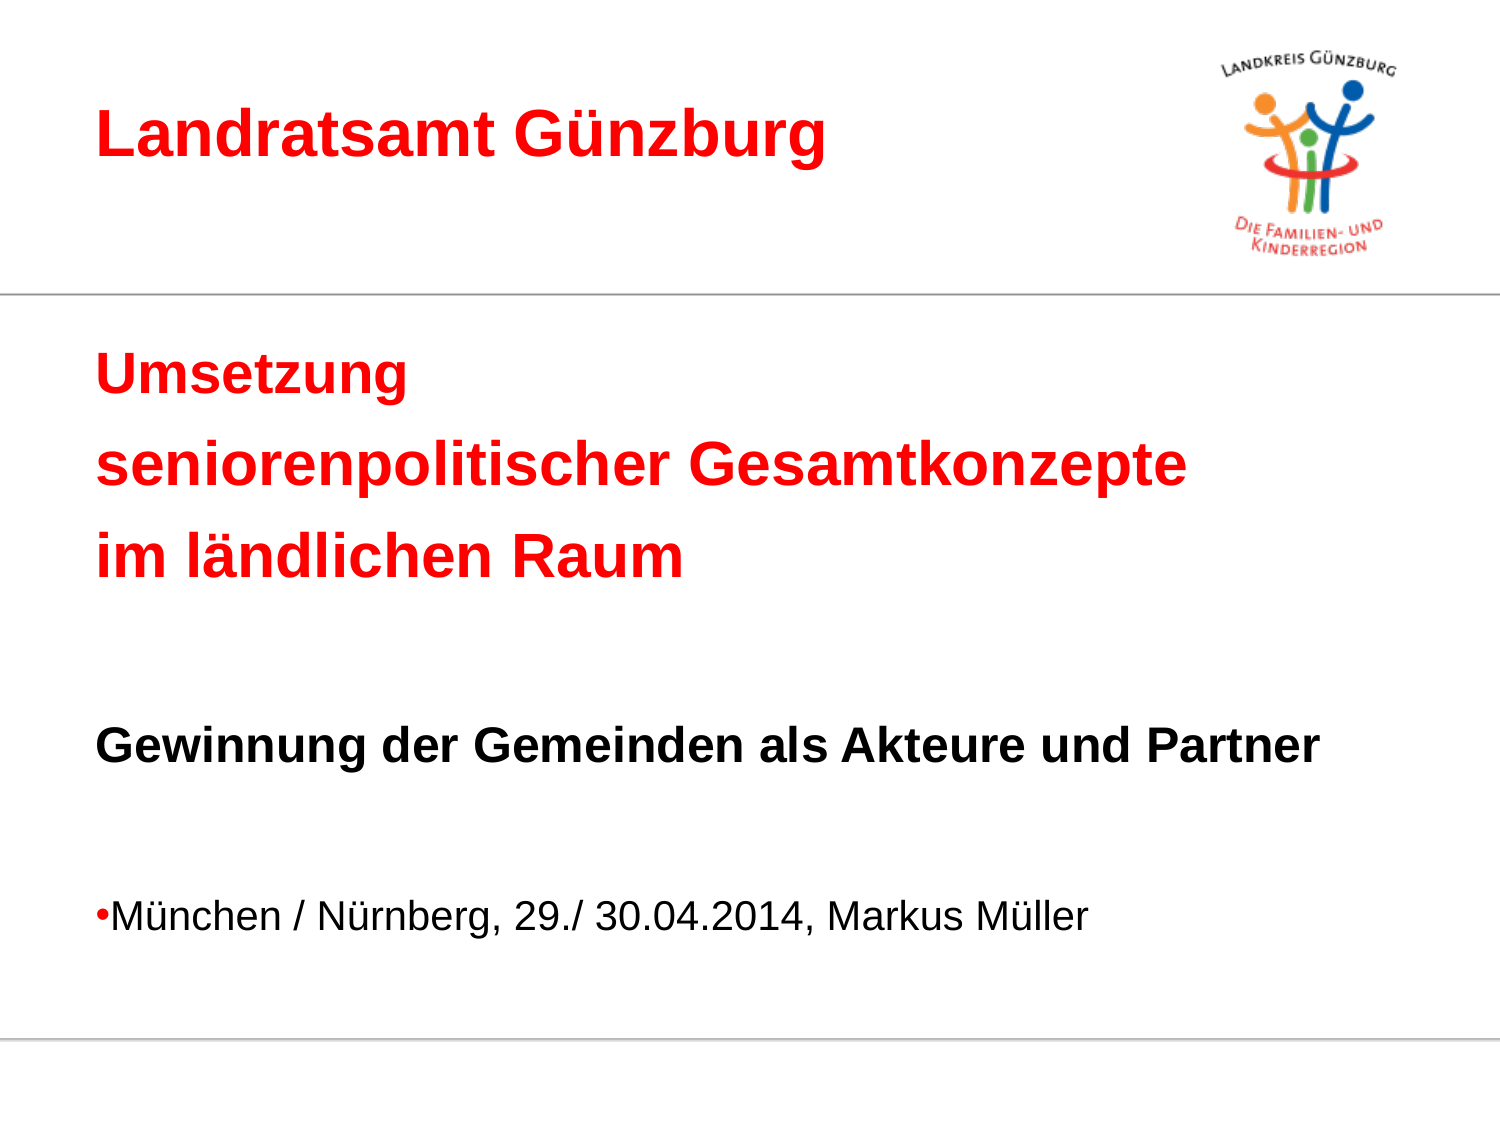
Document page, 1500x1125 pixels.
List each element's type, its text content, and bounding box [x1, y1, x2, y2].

title Landratsamt Günzburg [95, 45, 1402, 233]
list Umsetzung seniorenpolitischer Gesamtkonzepte im ländlichen Raum Gewinnung der Gemeinden als Akteure und Partner München / Nürnberg, 29./ 30.04.2014, Markus Müller [95, 325, 1402, 1005]
